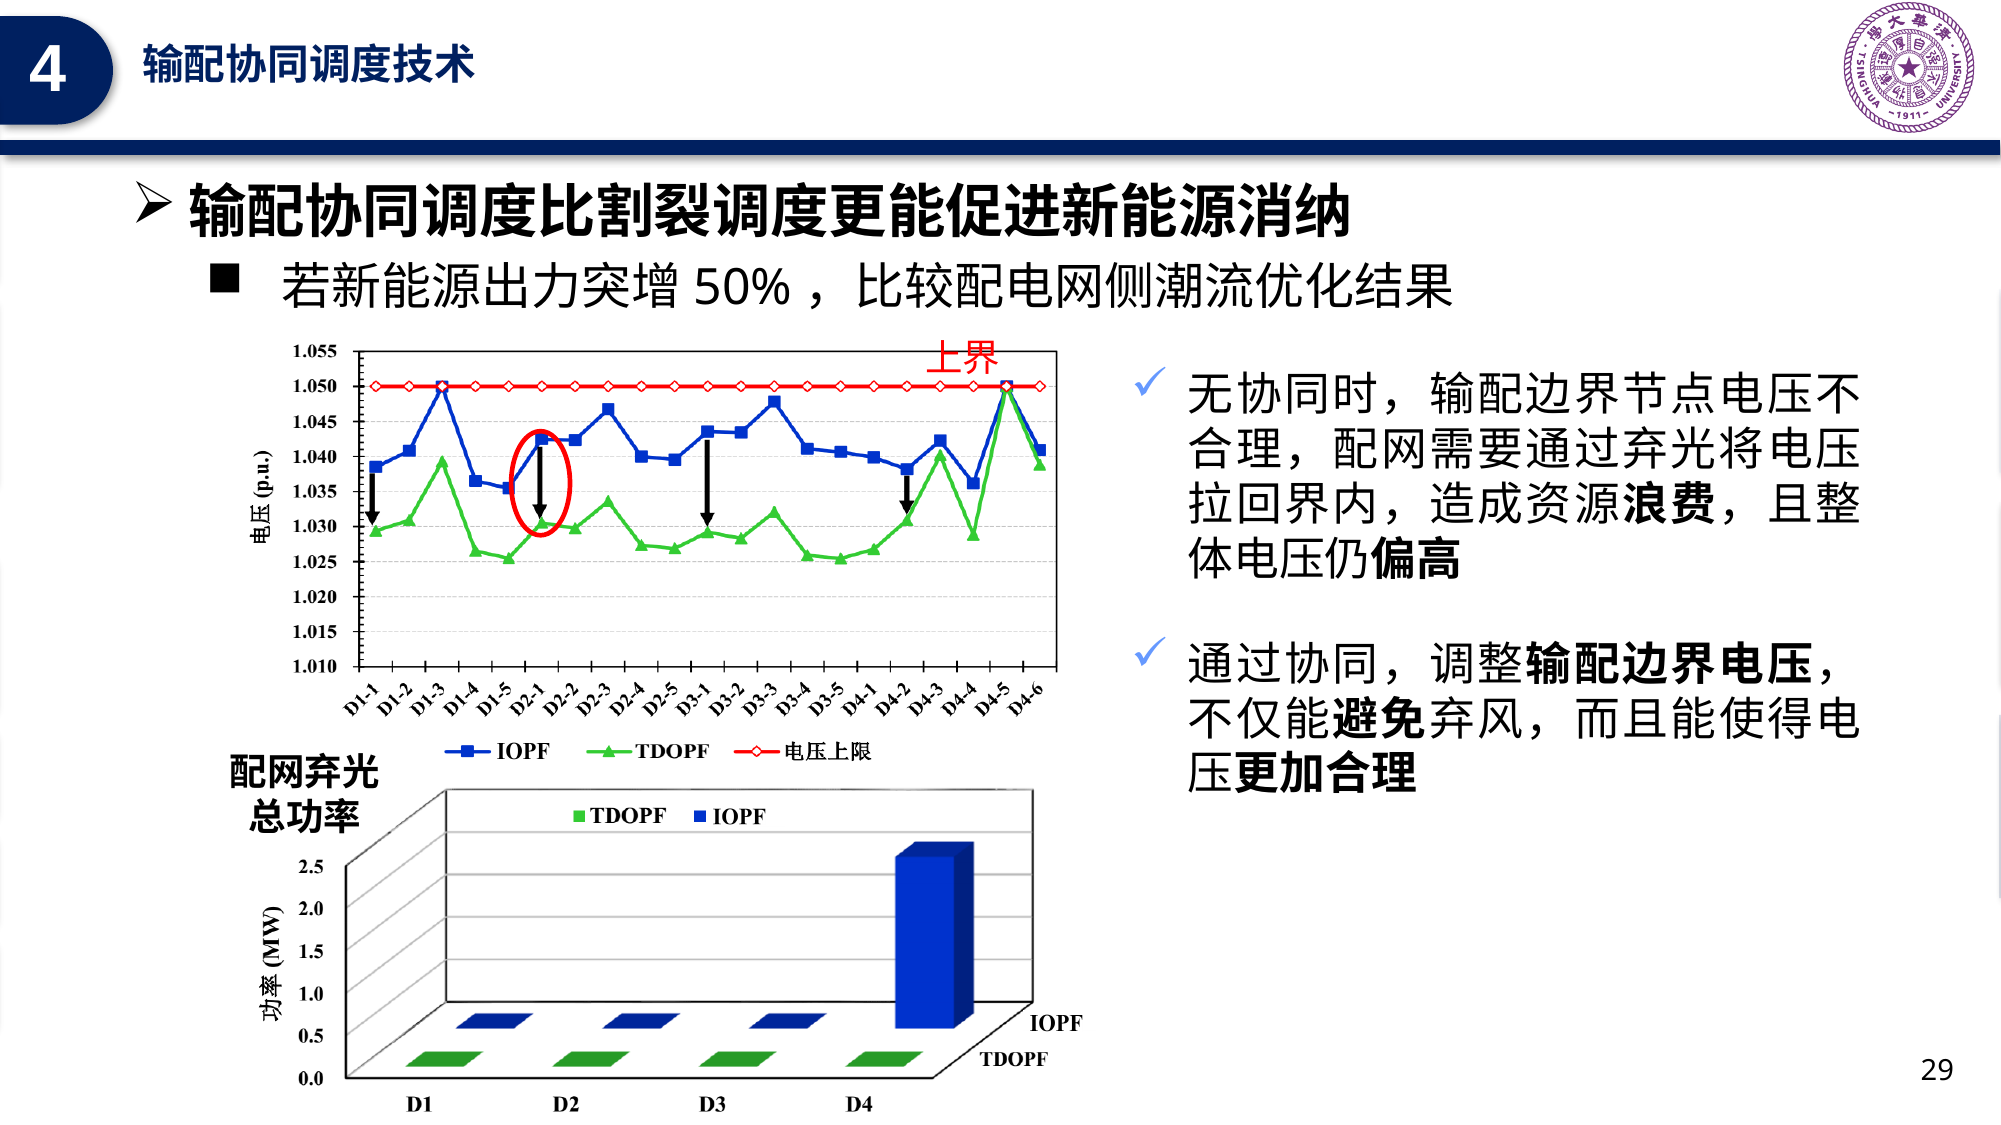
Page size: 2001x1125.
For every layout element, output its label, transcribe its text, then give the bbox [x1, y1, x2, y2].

text_box 29 [1905, 1044, 2000, 1104]
text_box 输配协同调度比割裂调度更能促进新能源消纳 若新能源出力突增50%，比较配电网侧潮流优化结果 [117, 167, 1509, 322]
text_box 输配协同调度技术 [127, 36, 1615, 97]
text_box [203, 740, 1099, 1118]
picture [1841, 0, 1977, 136]
text_box 无协同时，输配边界节点电压不合理，配网需要通过弃光将电压拉回界内，造成资源浪费，且整体电压仍偏高 通过协同，调整输配边界电压，不仅能避免弃风，而且能使得电压更加合理 [1116, 357, 1876, 807]
list 4 [14, 26, 81, 125]
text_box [230, 326, 1069, 740]
